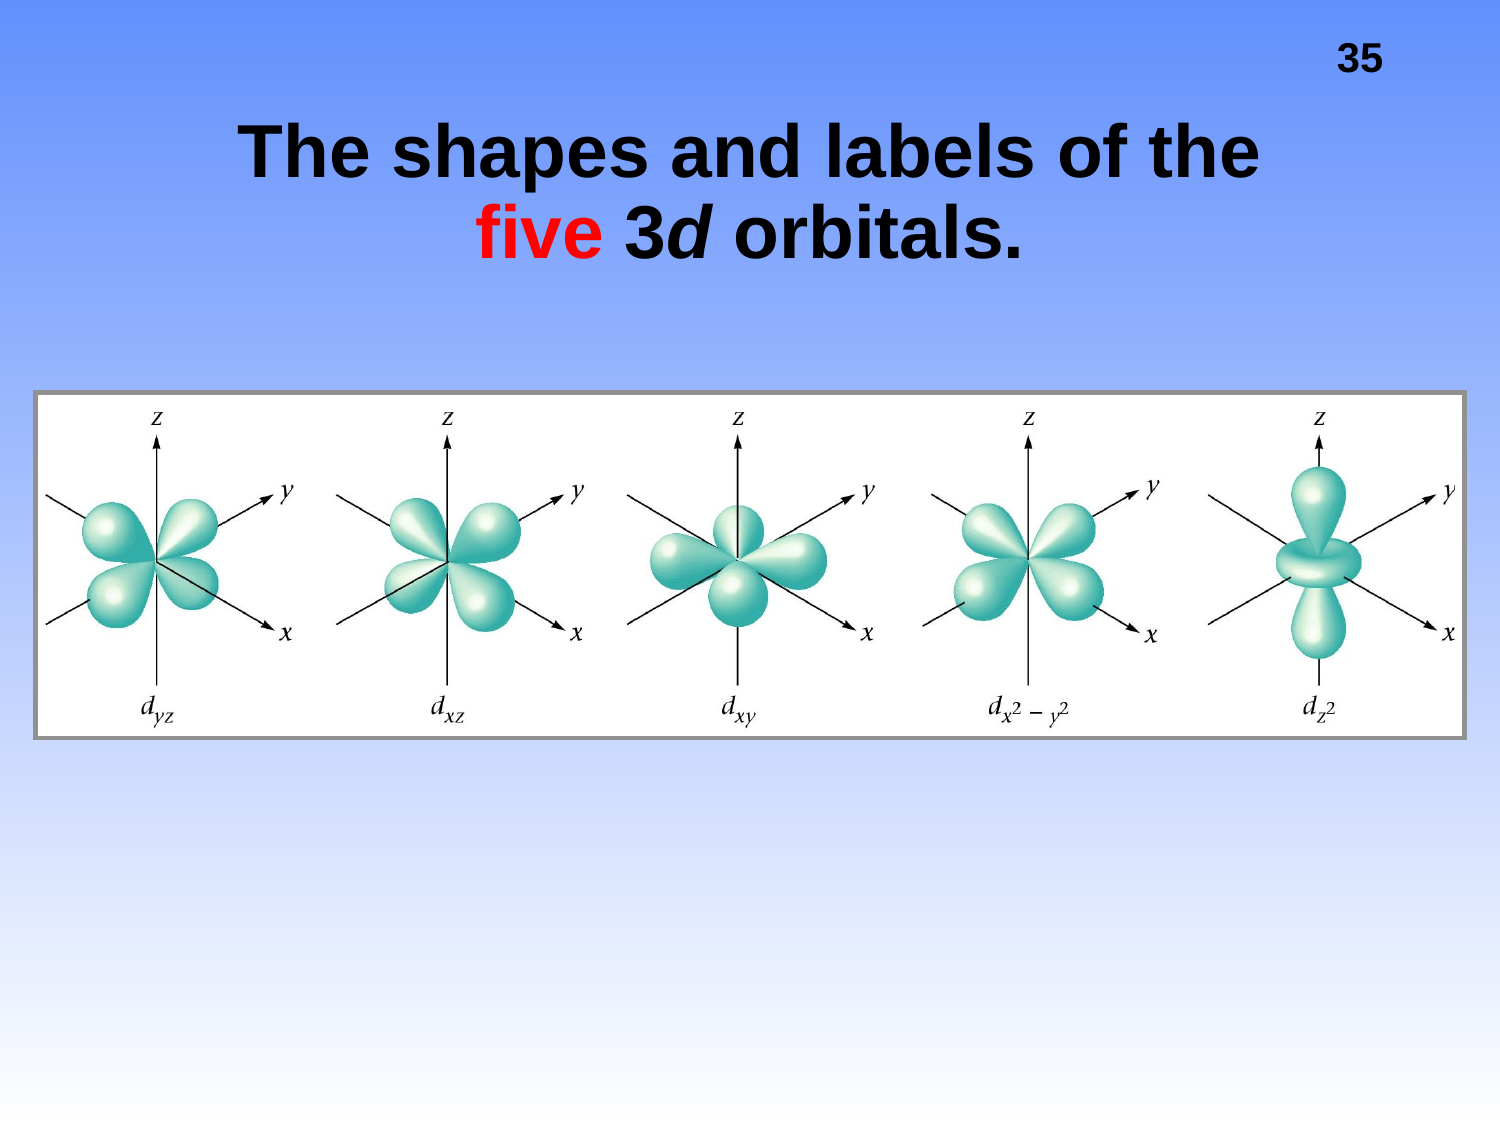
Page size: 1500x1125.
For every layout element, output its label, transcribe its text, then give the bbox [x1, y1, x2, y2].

title The shapes and labels of the five 3d orbitals. [162, 99, 1338, 288]
picture [37, 394, 1463, 736]
